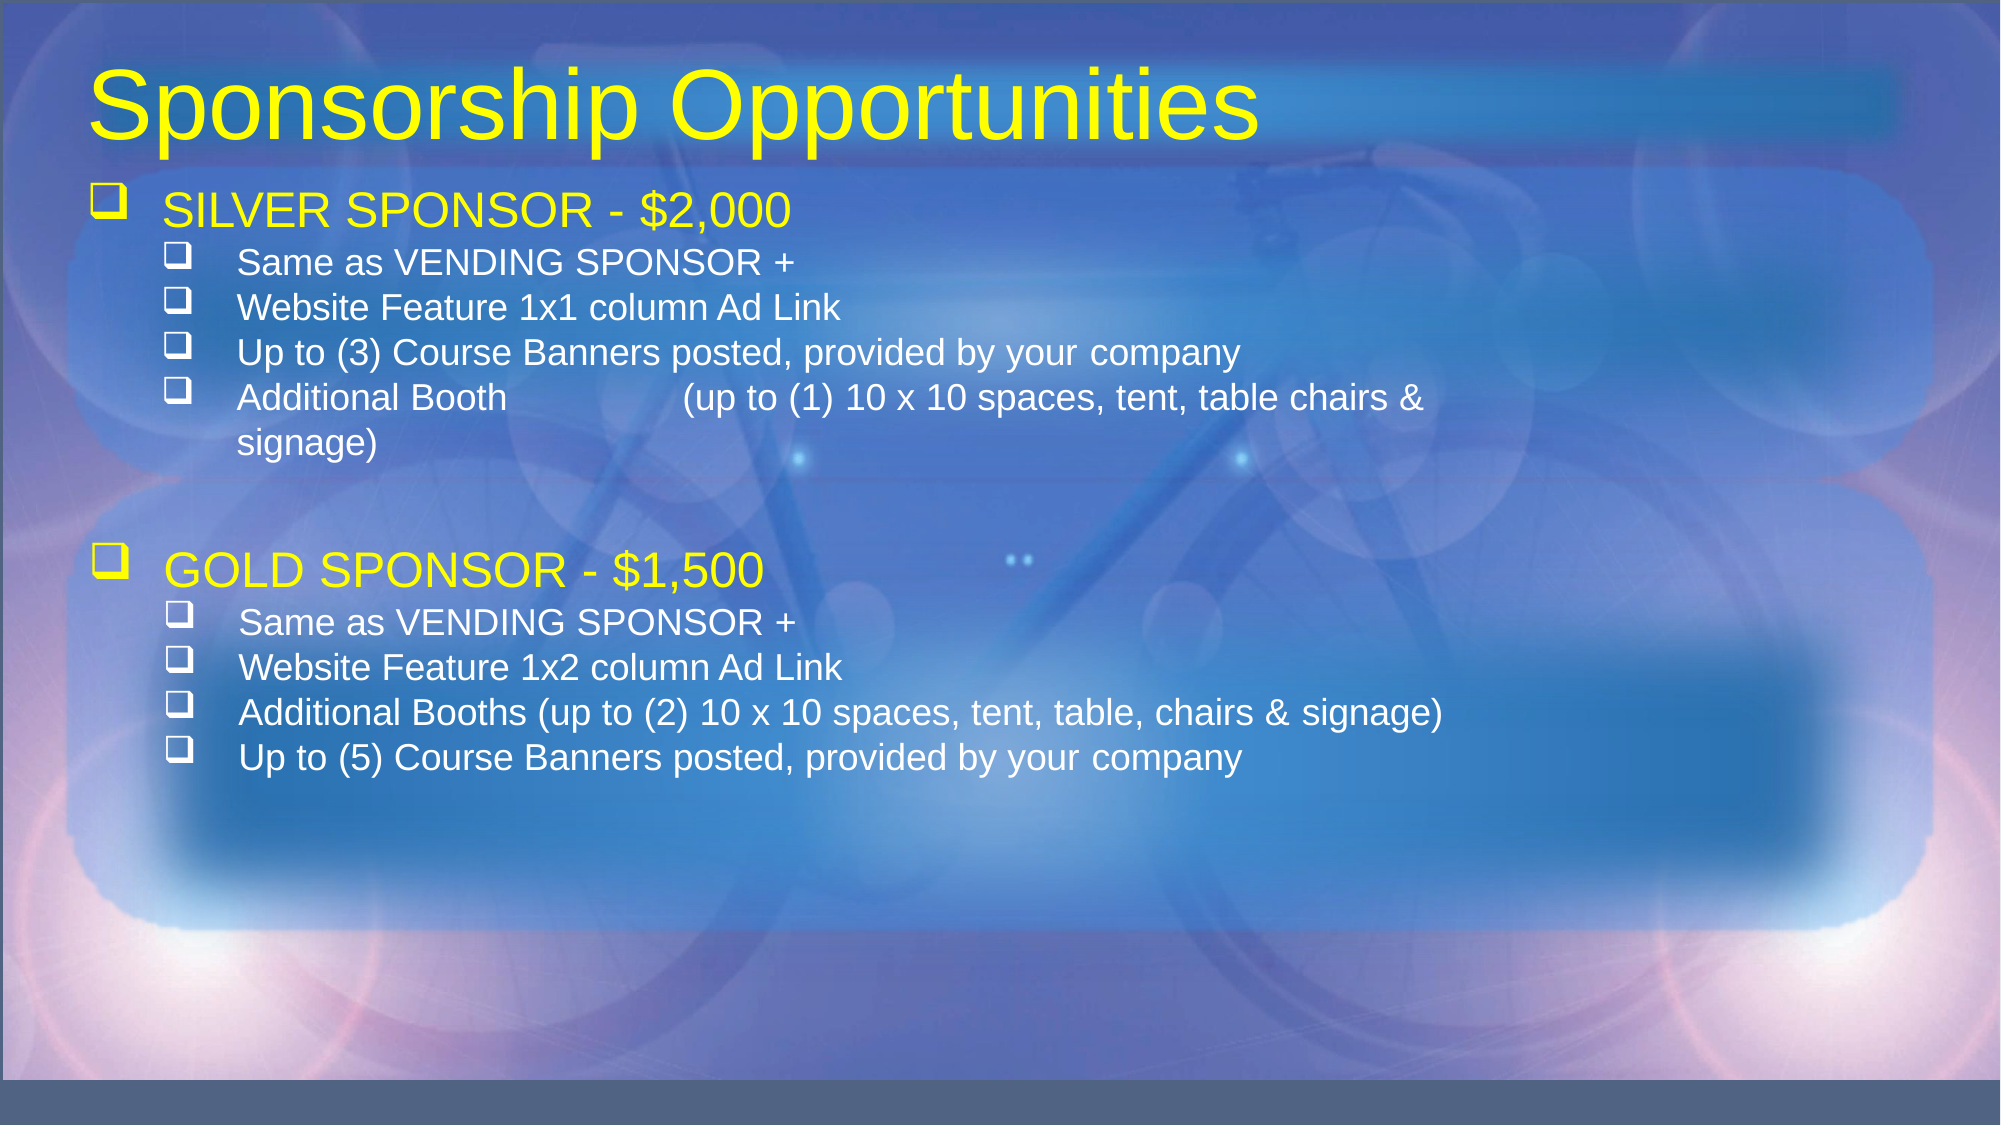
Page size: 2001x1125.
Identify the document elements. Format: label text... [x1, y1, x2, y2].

text_box [71, 171, 1929, 474]
text_box [60, 474, 1939, 936]
title Sponsorship Opportunities [84, 37, 1268, 160]
text_box GOLD SPONSOR - $1,500 Same as VENDING SPONSOR + Website Feature 1x2 column Ad Link Additional Booths (up to (2) 10 x 10 spaces, tent, table, chairs & signage) Up to (5) Course Banners posted, provided by your company [86, 535, 1453, 778]
text_box [3, 3, 2000, 1080]
text_box [71, 34, 1929, 160]
text_box SILVER SPONSOR - $2,000 Same as VENDING SPONSOR + Website Feature 1x1 column Ad Link Up to (3) Course Banners posted, provided by your company Additional Booth (up to (1) 10 x 10 spaces, tent, table chairs & signage) [84, 175, 1432, 463]
text_box [61, 160, 1939, 474]
text_box [71, 541, 1929, 982]
